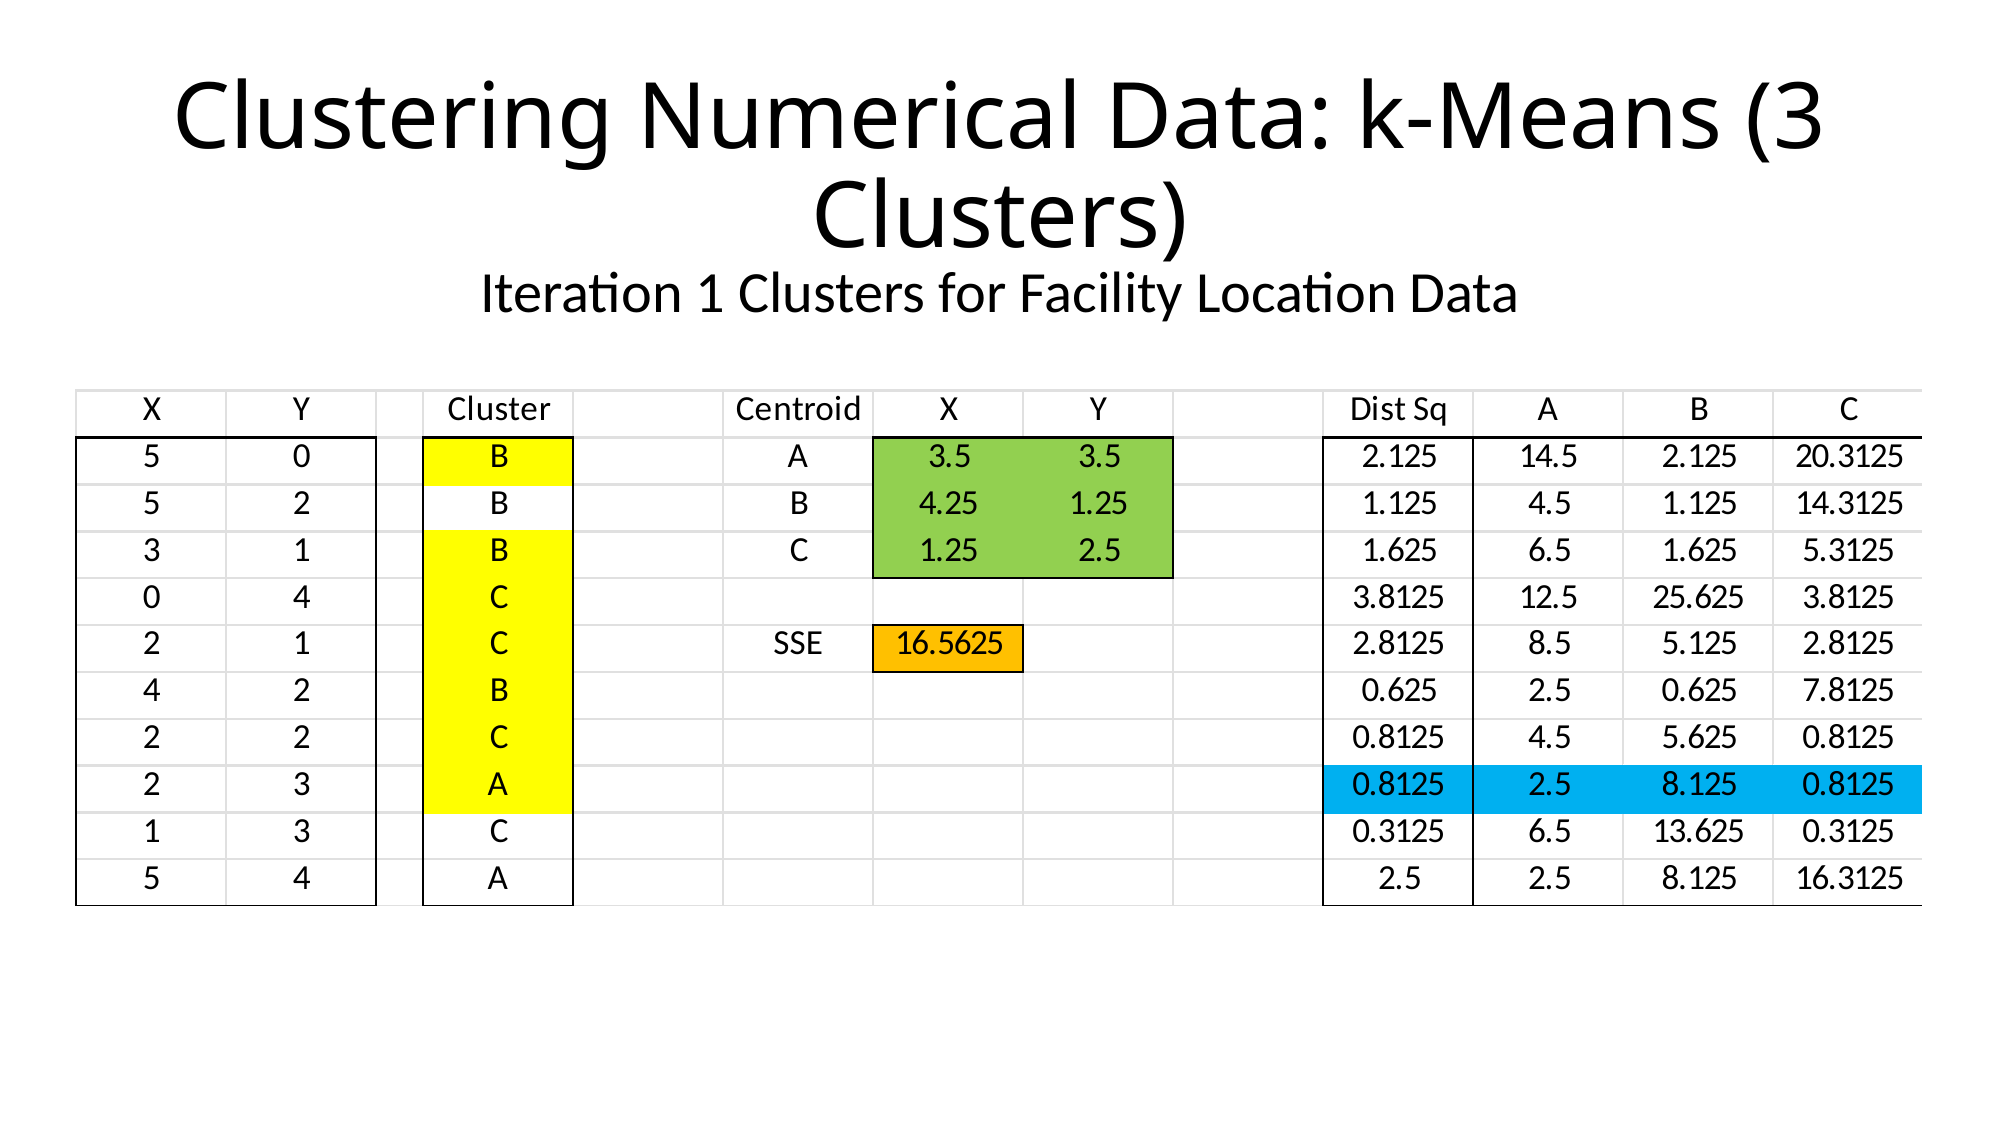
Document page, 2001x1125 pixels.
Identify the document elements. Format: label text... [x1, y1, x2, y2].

text_box Iteration 1 Clusters for Facility Location Data [0, 247, 2000, 332]
title Clustering Numerical Data: k-Means (3 Clusters) [0, 59, 2000, 247]
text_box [74, 389, 1925, 908]
